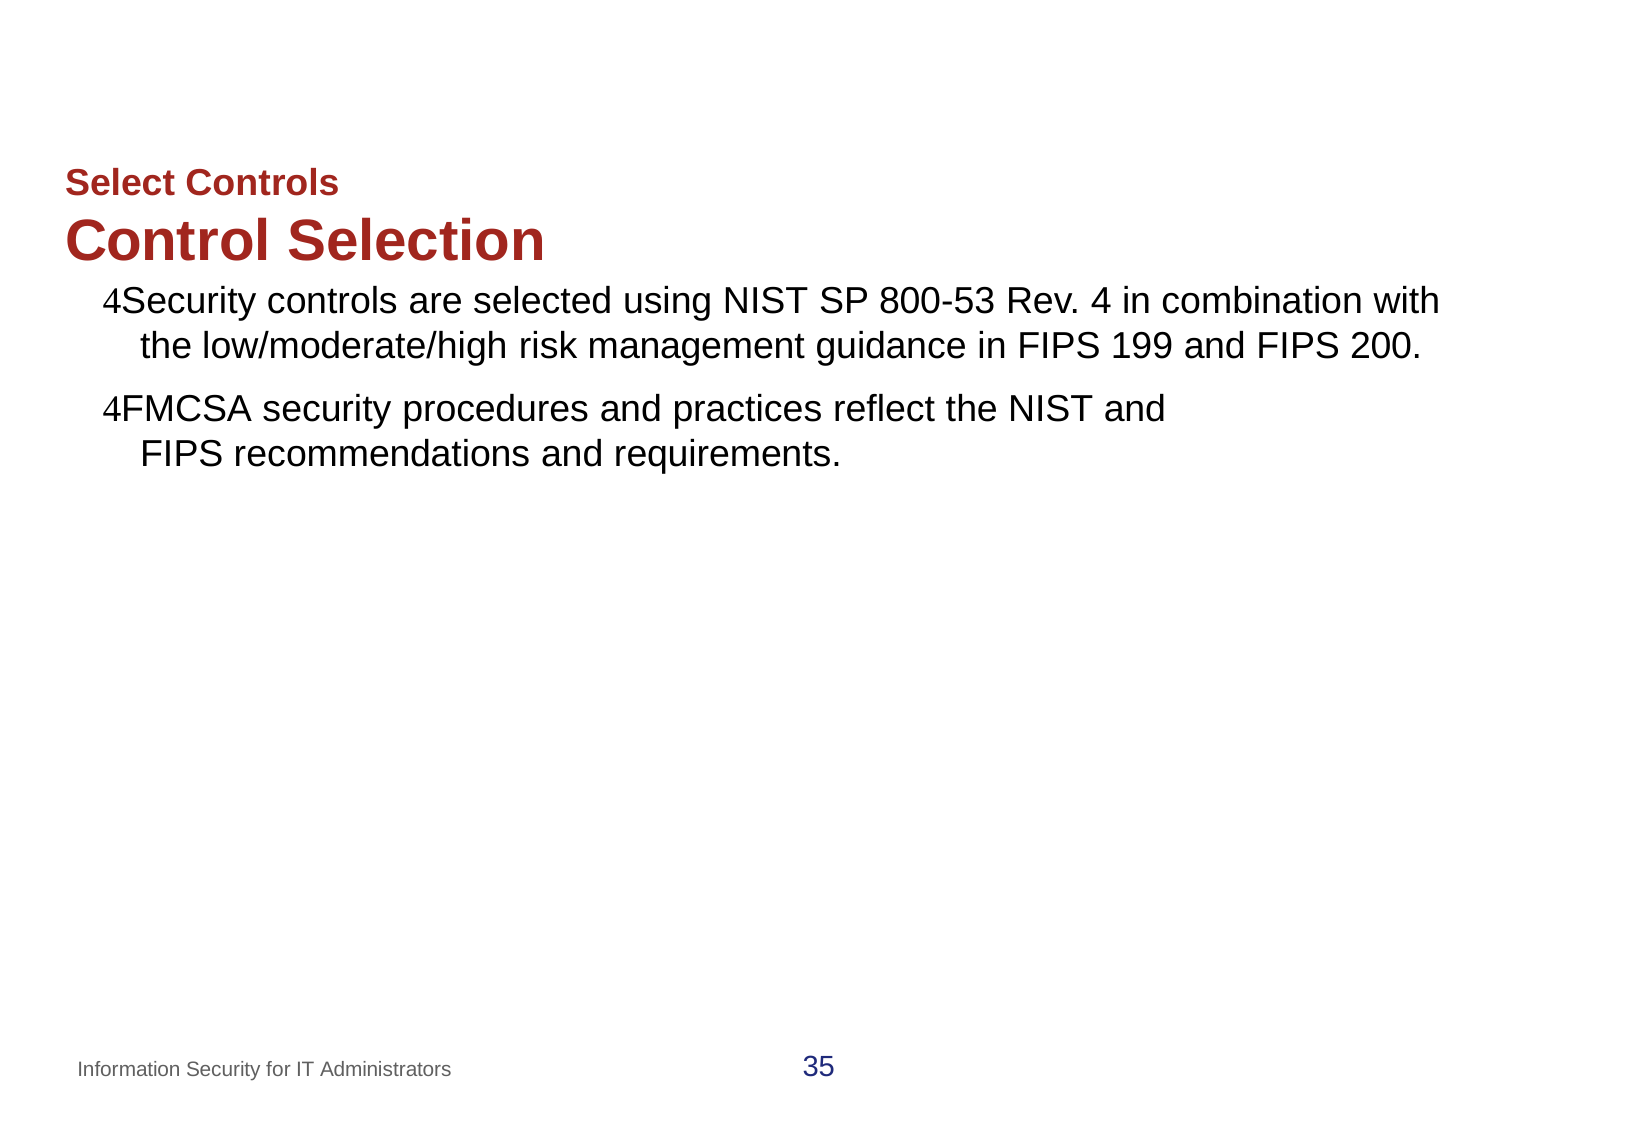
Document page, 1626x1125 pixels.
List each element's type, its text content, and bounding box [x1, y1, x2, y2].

title Select Controls Control Selection [62, 151, 1563, 347]
footer Information Security for IT Administrators [75, 1055, 457, 1125]
text_box Security controls are selected using NIST SP 800-53 Rev. 4 in combination with the low/moderate/high risk management guidance in FIPS 199 and FIPS 200. FMCSA security procedures and practices reflect the NIST and FIPS recommendations and requirements. [100, 347, 1464, 475]
slide_number 35 [798, 1047, 840, 1125]
